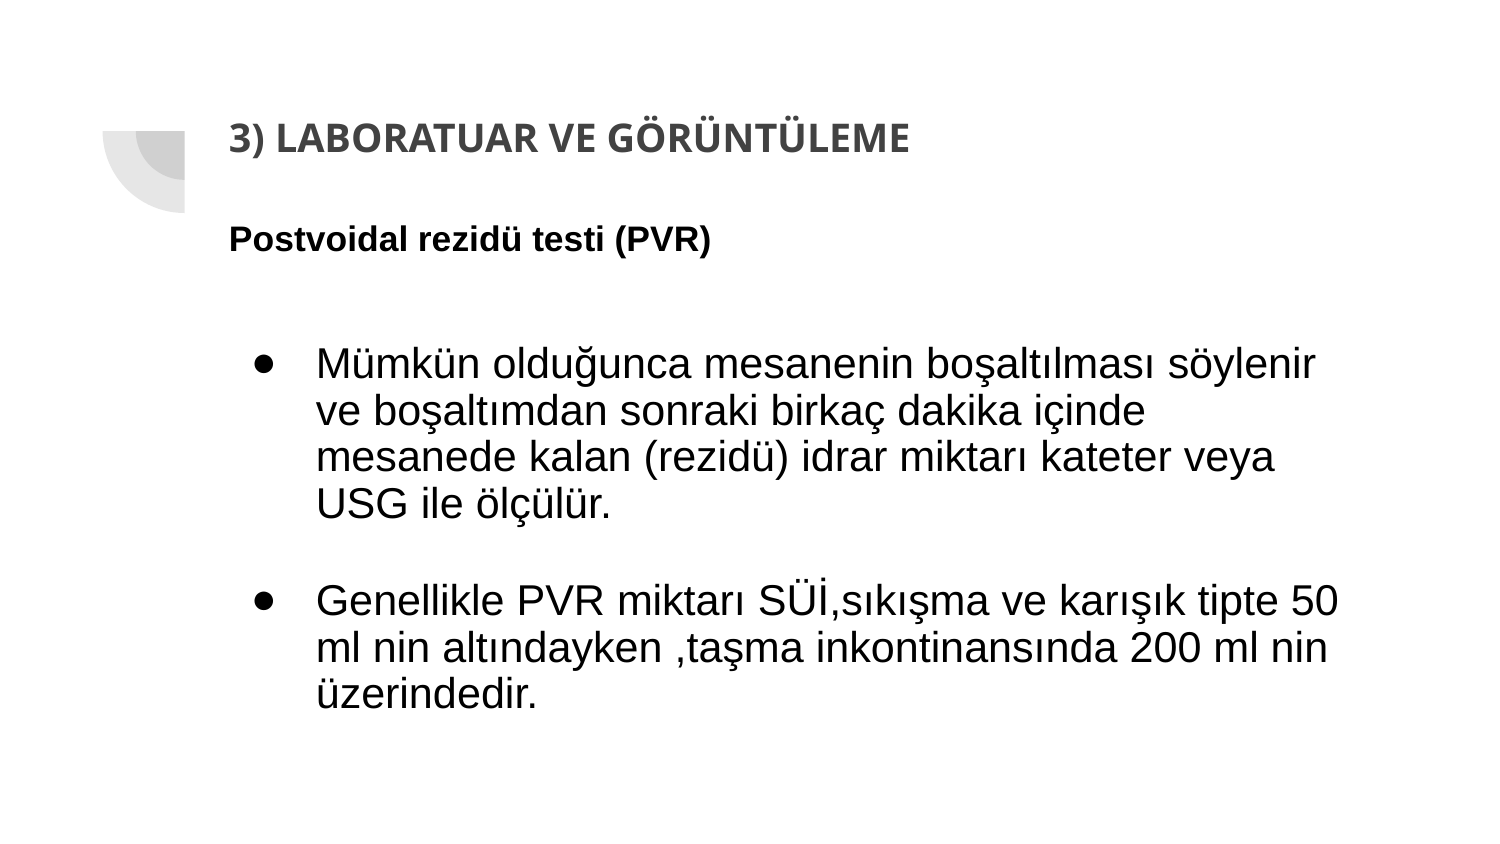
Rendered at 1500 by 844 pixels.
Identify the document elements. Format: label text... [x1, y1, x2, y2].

title 3) LABORATUAR VE GÖRÜNTÜLEME [213, 98, 1368, 263]
text_box Postvoidal rezidü testi (PVR) [213, 205, 1361, 275]
list Mümkün olduğunca mesanenin boşaltılması söylenir ve boşaltımdan sonraki birkaç dakika içinde mesanede kalan (rezidü) idrar miktarı kateter veya USG ile ölçülür. Genellikle PVR miktarı SÜİ,sıkışma ve karışık tipte 50 ml nin altındayken ,taşma inkontinansında 200 ml nin üzerindedir. [213, 326, 1368, 744]
